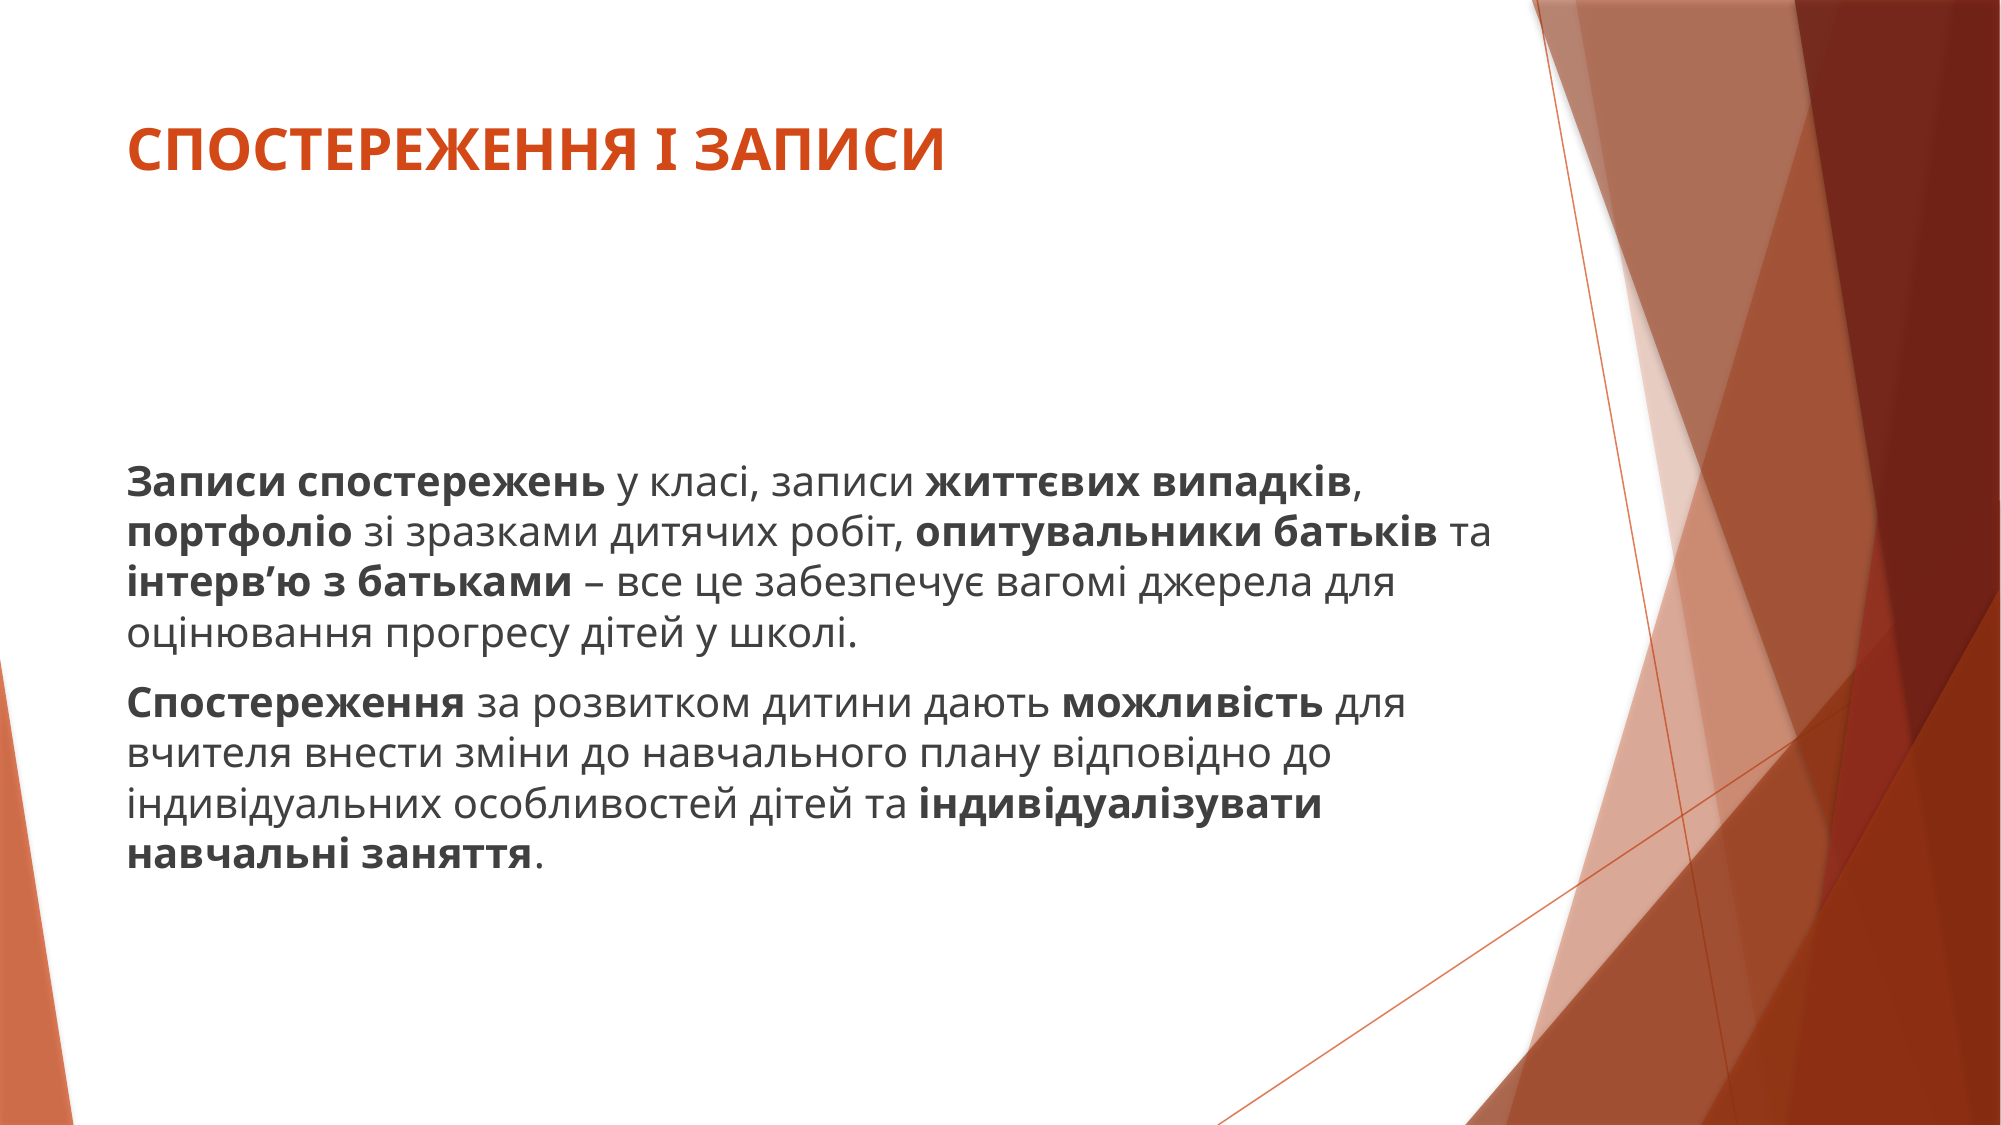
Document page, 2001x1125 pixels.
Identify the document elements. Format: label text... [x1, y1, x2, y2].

title СПОСТЕРЕЖЕННЯ І ЗАПИСИ [111, 99, 1522, 264]
list Записи спостережень у класі, записи життєвих випадків, портфоліо зі зразками дитячих робіт, опитувальники батьків та інтерв’ю з батьками – все це забезпечує вагомі джерела для оцінювання прогресу дітей у школі. Спостереження за розвитком дитини дають можливість для вчителя внести зміни до навчального плану відповідно до індивідуальних особливостей дітей та індивідуалізувати навчальні заняття. [111, 340, 1522, 991]
